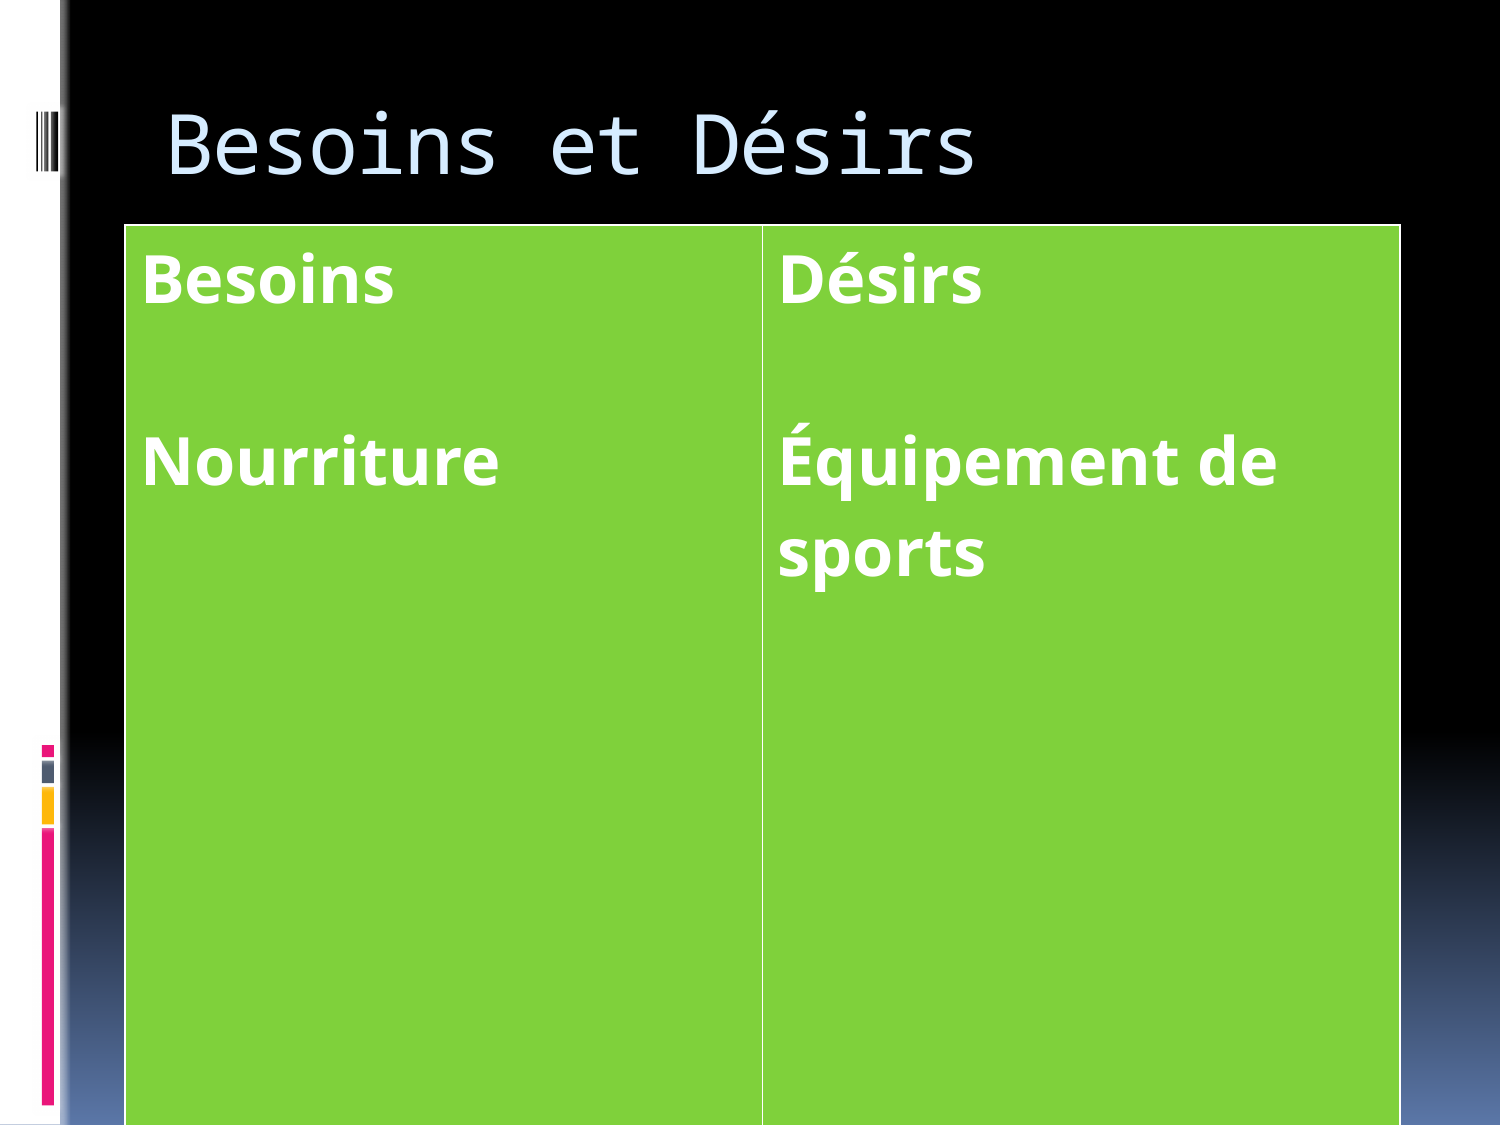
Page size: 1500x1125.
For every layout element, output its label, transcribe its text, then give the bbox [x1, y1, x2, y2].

table_header Désirs Équipement de sports [763, 226, 1399, 1125]
table_header Besoins Nourriture [126, 226, 762, 1125]
title Besoins et Désirs [150, 83, 1425, 234]
